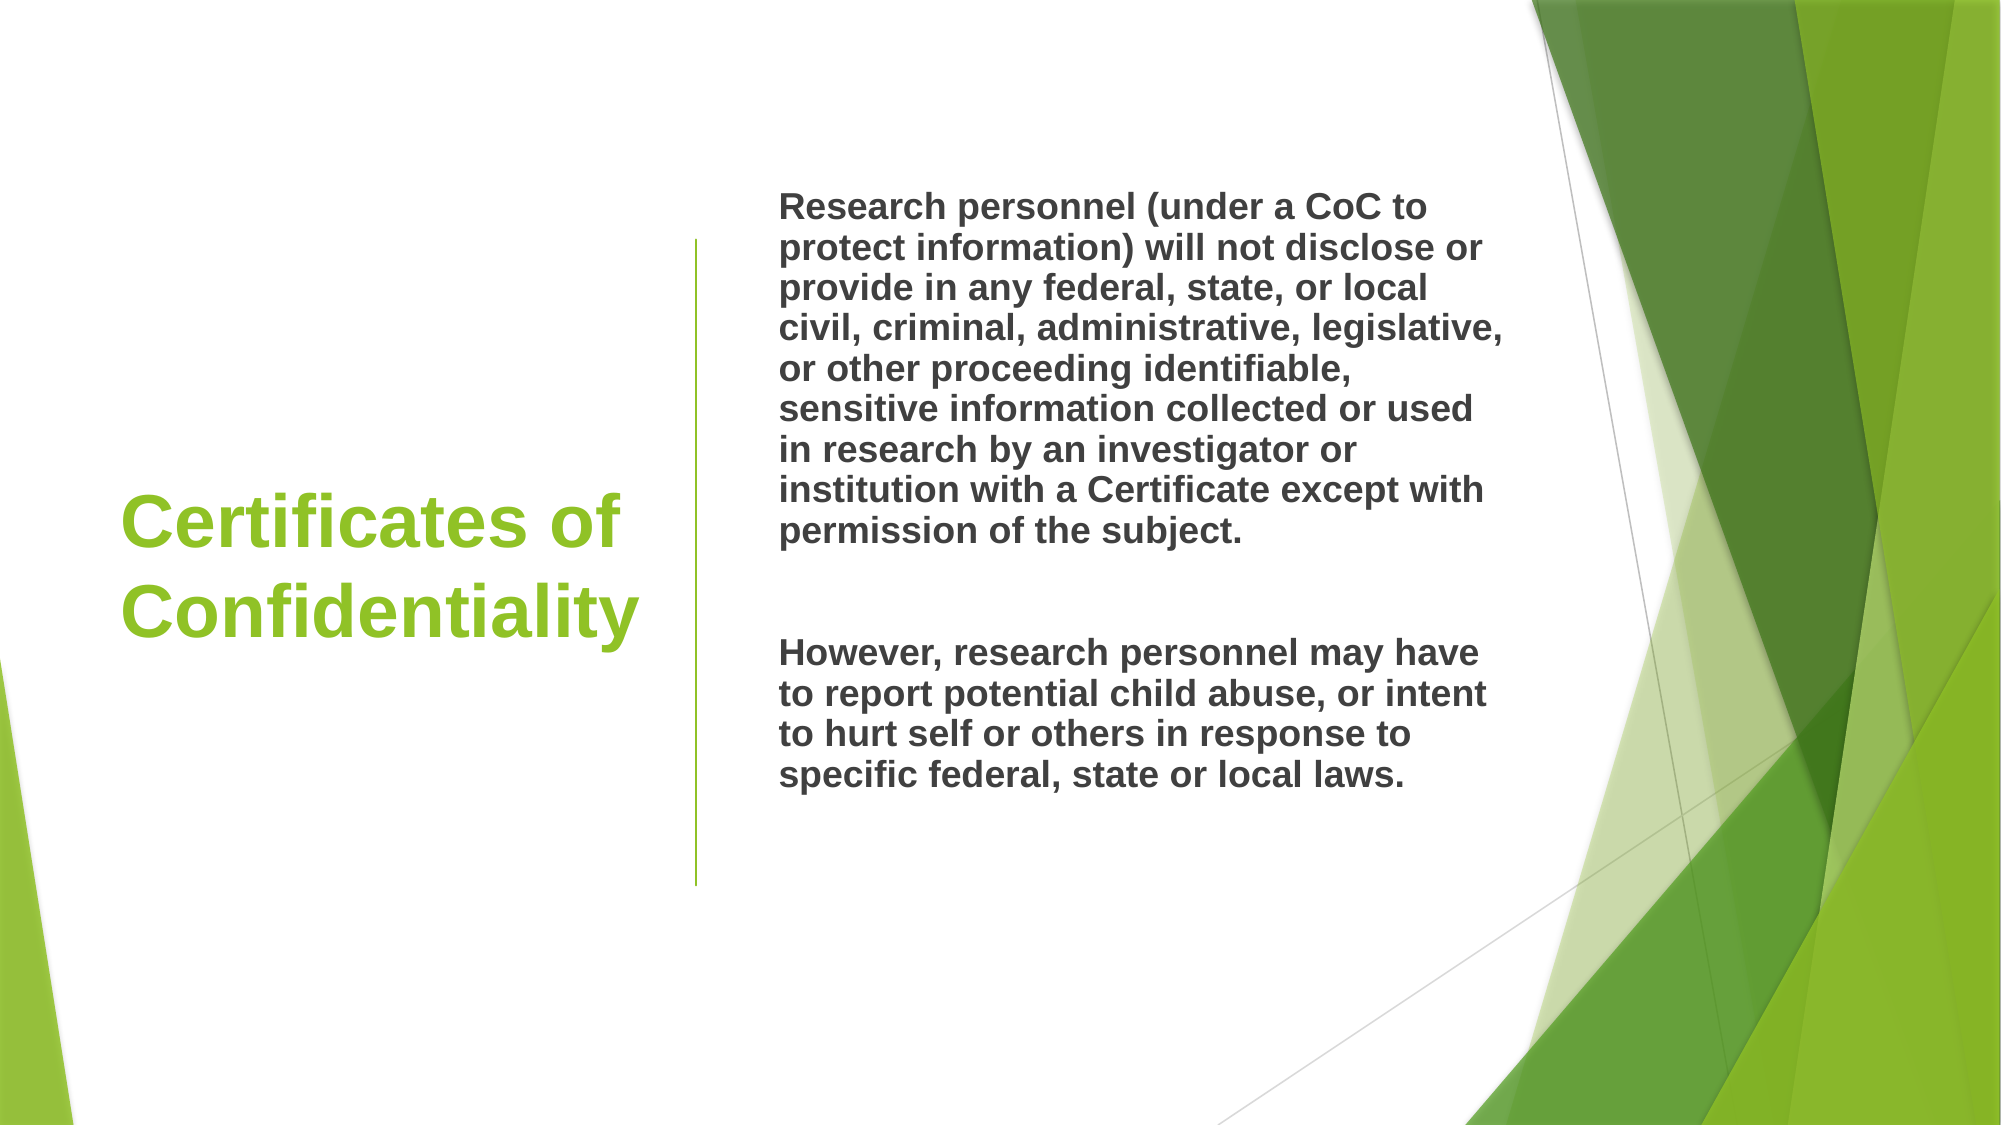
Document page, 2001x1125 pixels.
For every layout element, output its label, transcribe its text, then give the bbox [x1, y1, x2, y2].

title Certificates of Confidentiality [105, 133, 658, 991]
list Research personnel (under a CoC to protect information) will not disclose or provide in any federal, state, or local civil, criminal, administrative, legislative, or other proceeding identifiable, sensitive information collected or used in research by an investigator or institution with a Certificate except with permission of the subject. However, research personnel may have to report potential child abuse, or intent to hurt self or others in response to specific federal, state or local laws. [763, 52, 1522, 991]
